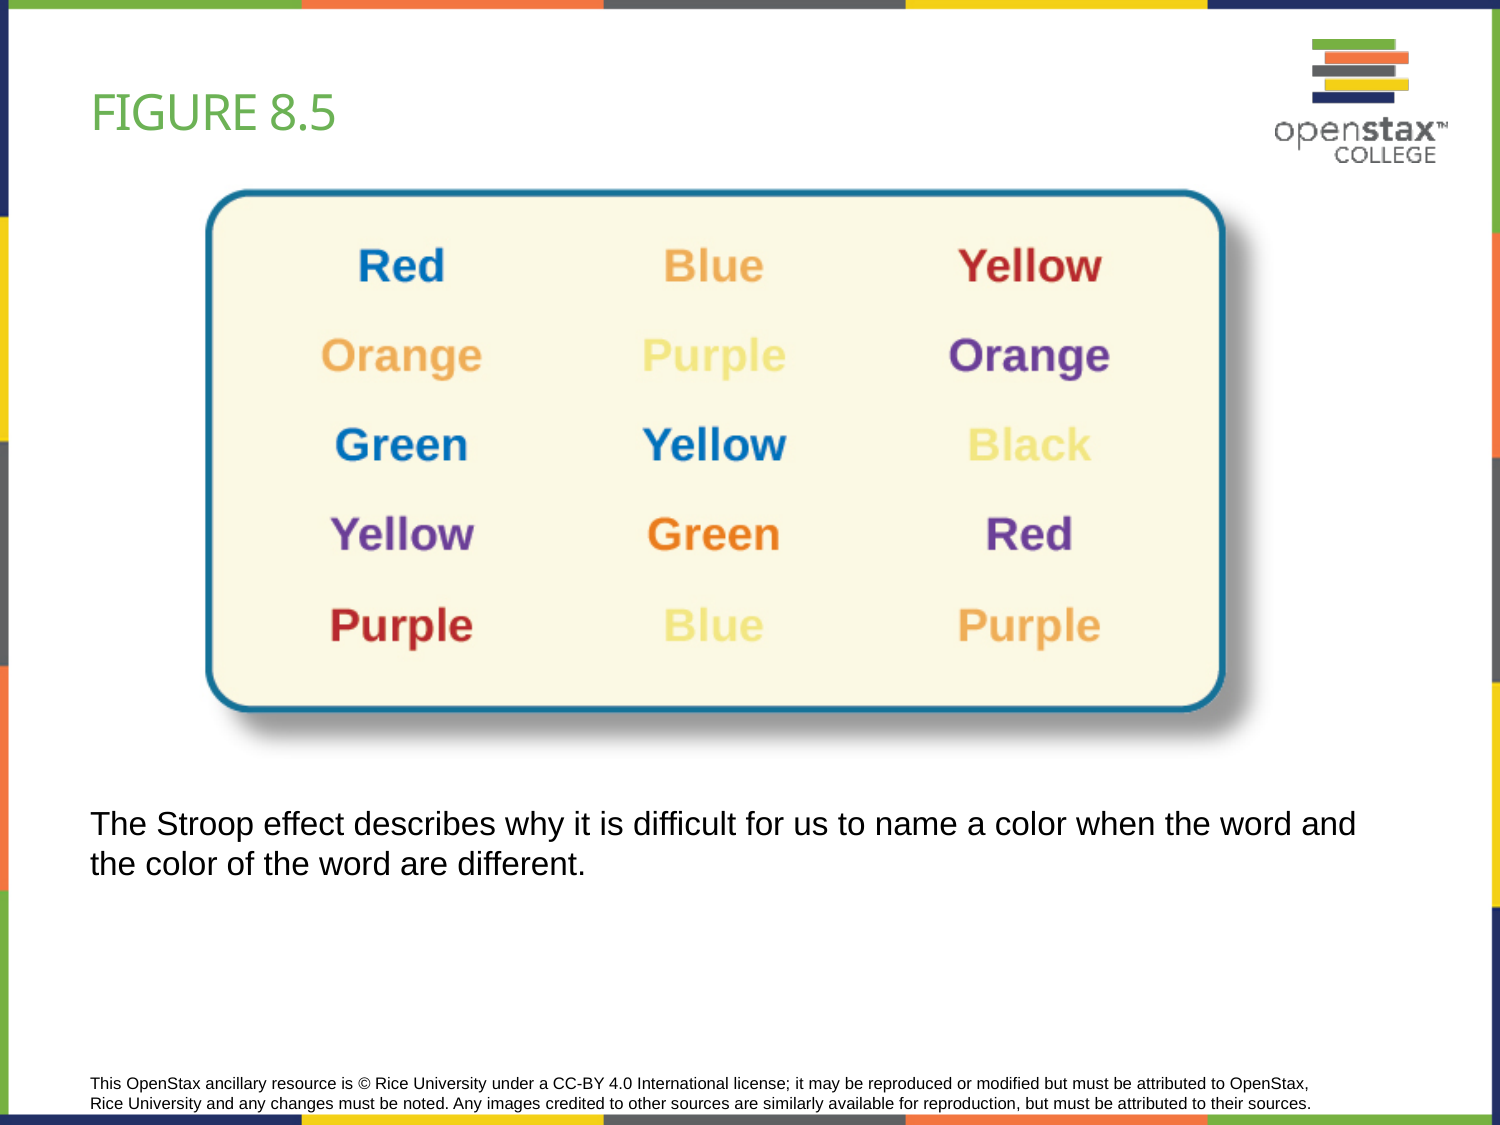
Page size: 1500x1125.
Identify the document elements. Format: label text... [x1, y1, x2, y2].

picture [0, 0, 1500, 1125]
footer This OpenStax ancillary resource is © Rice University under a CC-BY 4.0 International license; it may be reproduced or modified but must be attributed to OpenStax, Rice University and any changes must be noted. Any images credited to other sources are similarly available for reproduction, but must be attributed to their sources. [75, 1065, 1337, 1112]
title Figure 8.5 [75, 39, 1274, 148]
list The Stroop effect describes why it is difficult for us to name a color when the word and the color of the word are different. [75, 794, 1398, 986]
